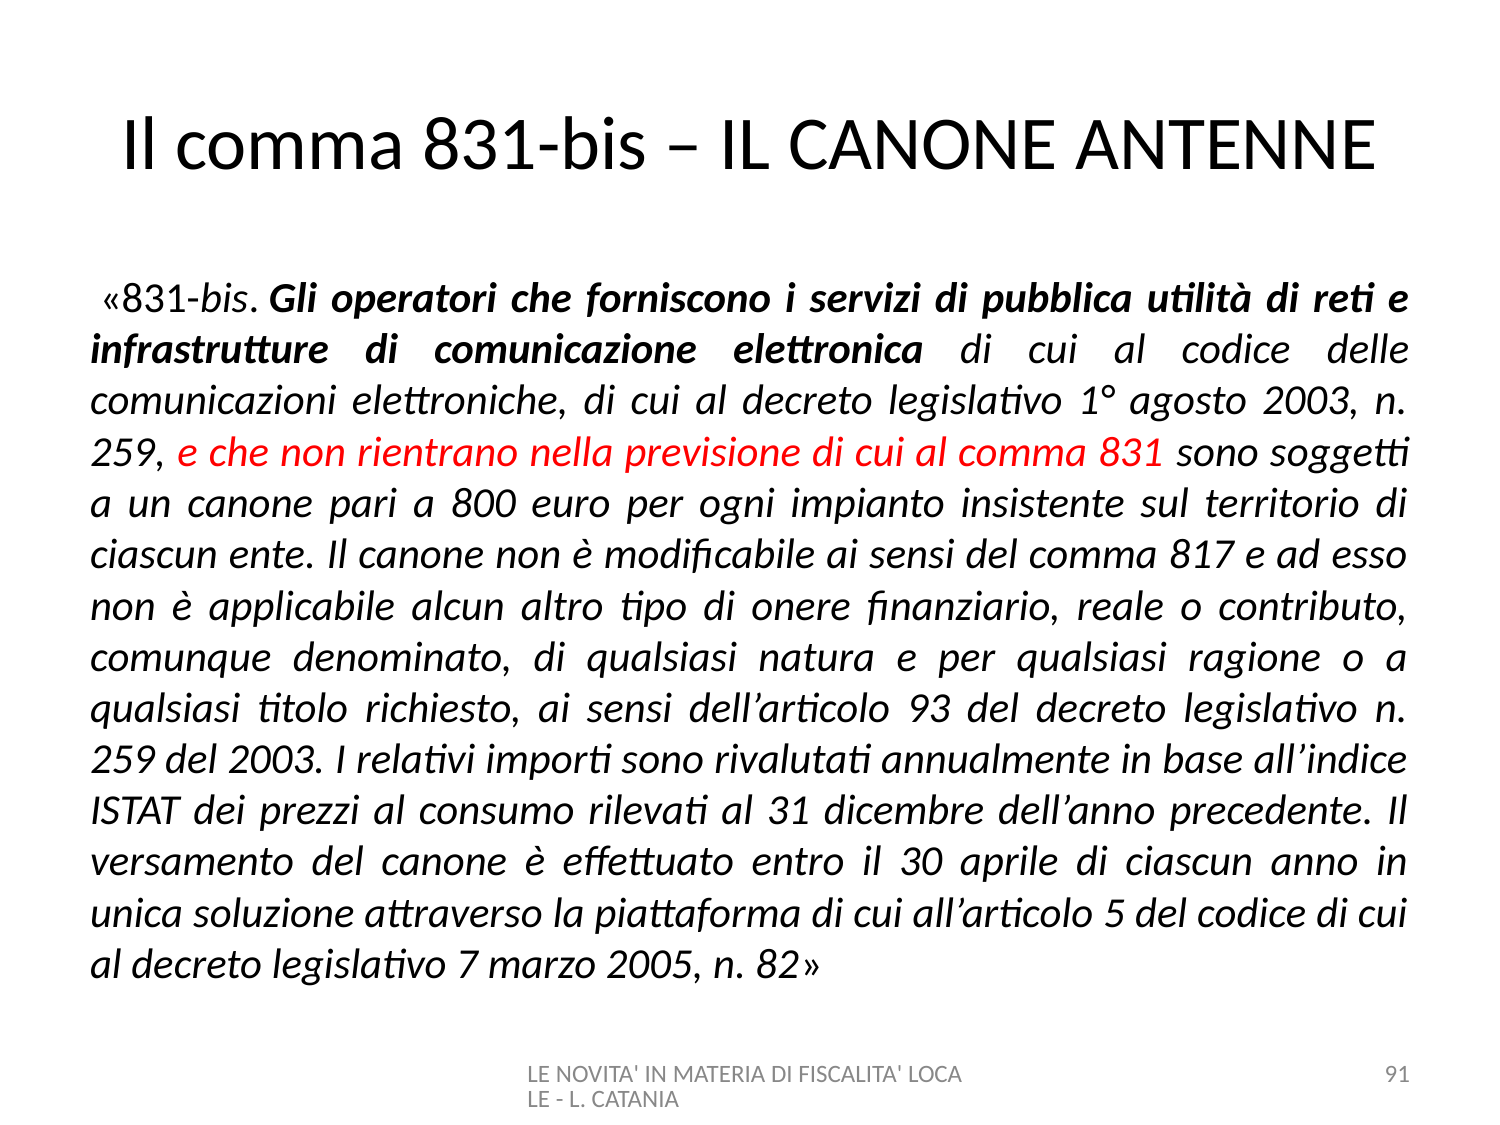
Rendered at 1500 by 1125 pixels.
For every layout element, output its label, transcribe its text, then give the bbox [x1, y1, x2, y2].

slide_number 91 [1074, 1042, 1425, 1103]
title Il comma 831-bis – IL CANONE ANTENNE [75, 45, 1425, 233]
list «831-bis. Gli operatori che forniscono i servizi di pubblica utilità di reti e infrastrutture di comunicazione elettronica di cui al codice delle comunicazioni elettroniche, di cui al decreto legislativo 1° agosto 2003, n. 259, e che non rientrano nella previsione di cui al comma 831 sono soggetti a un canone pari a 800 euro per ogni impianto insistente sul territorio di ciascun ente. Il canone non è modificabile ai sensi del comma 817 e ad esso non è applicabile alcun altro tipo di onere finanziario, reale o contributo, comunque denominato, di qualsiasi natura e per qualsiasi ragione o a qualsiasi titolo richiesto, ai sensi dell’articolo 93 del decreto legislativo n. 259 del 2003. I relativi importi sono rivalutati annualmente in base all’indice ISTAT dei prezzi al consumo rilevati al 31 dicembre dell’anno precedente. Il versamento del canone è effettuato entro il 30 aprile di ciascun anno in unica soluzione attraverso la piattaforma di cui all’articolo 5 del codice di cui al decreto legislativo 7 marzo 2005, n. 82» [75, 262, 1425, 1005]
footer LE NOVITA' IN MATERIA DI FISCALITA' LOCALE - L. CATANIA [512, 1042, 988, 1103]
